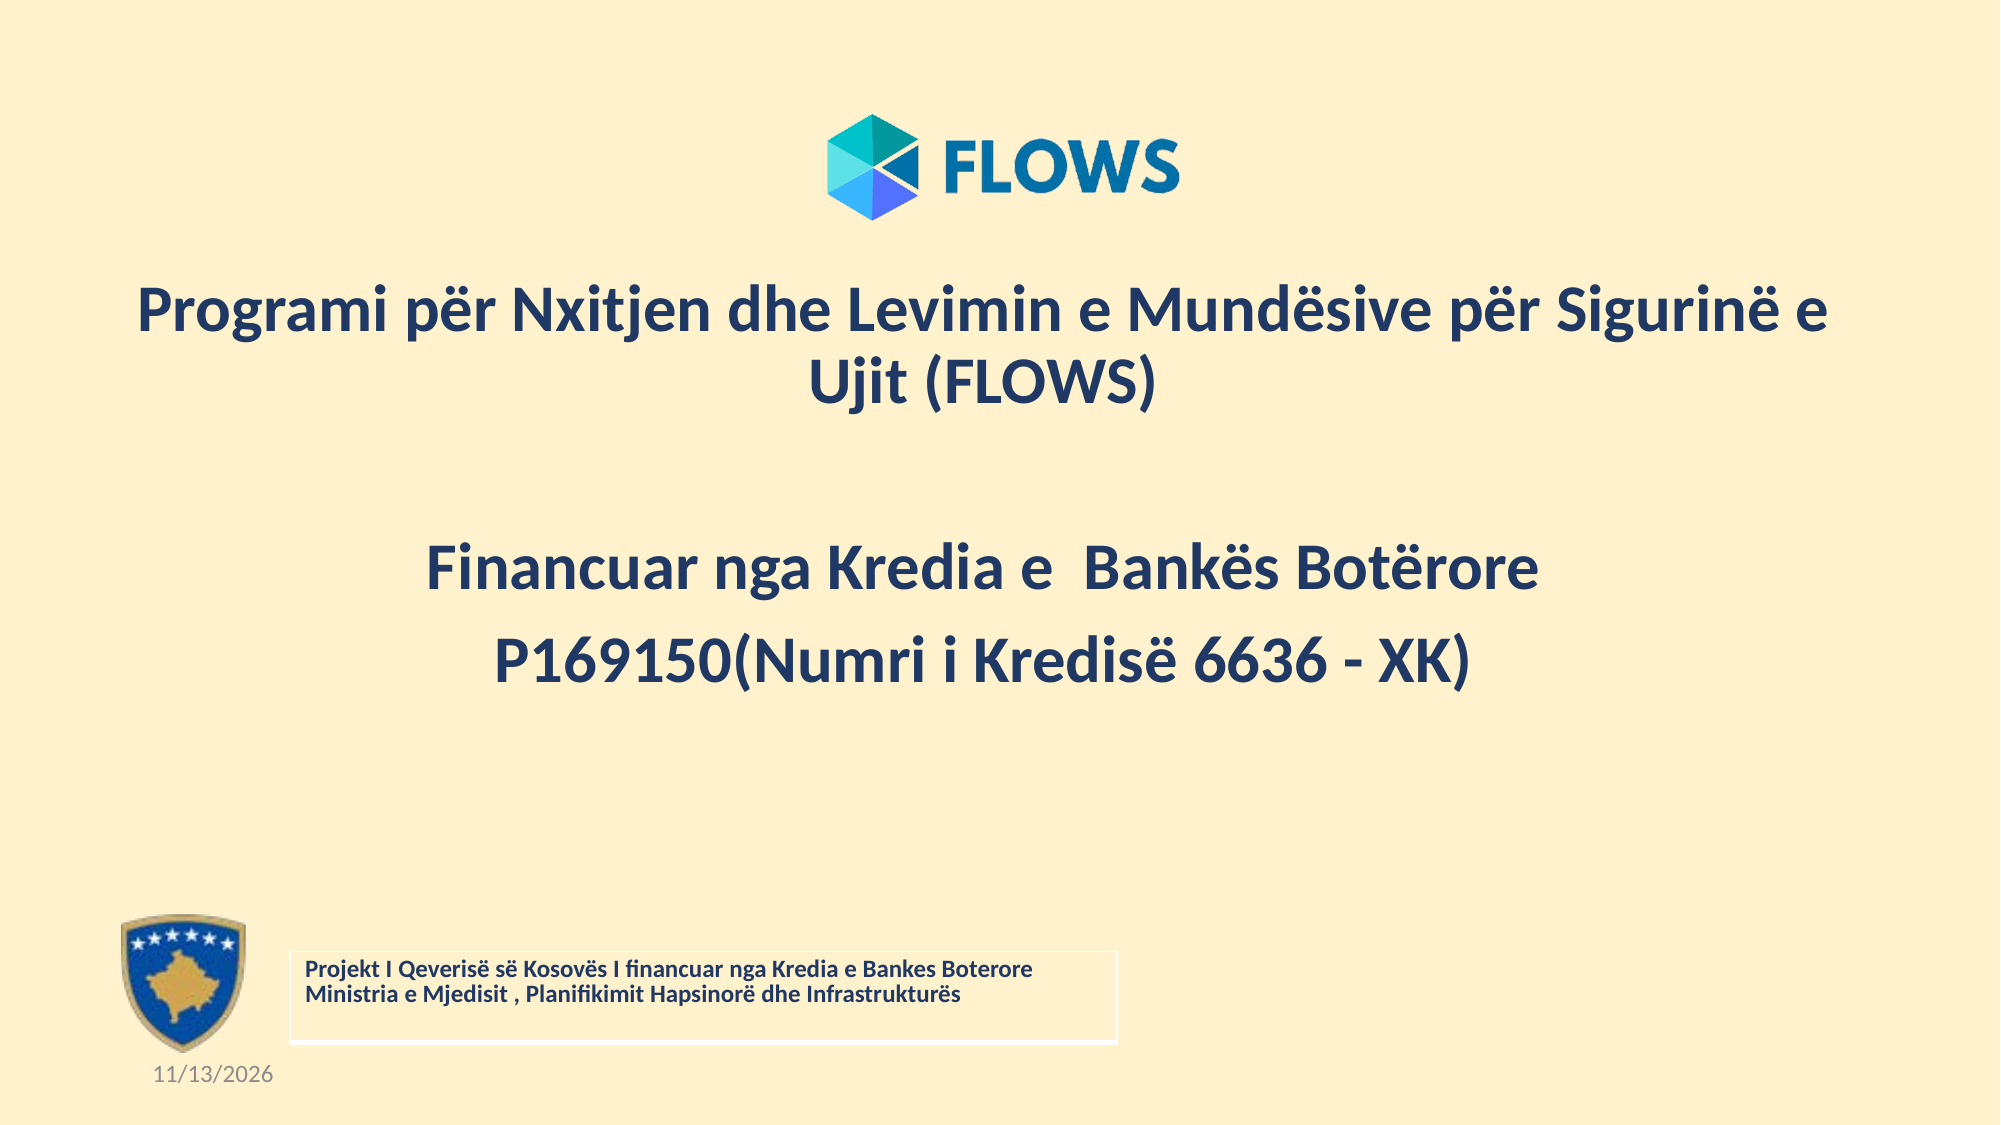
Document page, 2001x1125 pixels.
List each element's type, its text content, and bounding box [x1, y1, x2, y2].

list Programi për Nxitjen dhe Levimin e Mundësive për Sigurinë e Ujit (FLOWS) Financuar nga Kredia e Bankës Botërore P169150(Numri i Kredisë 6636 - XK) [121, 266, 1847, 859]
table_header Projekt I Qeverisë së Kosovës I financuar nga Kredia e Bankes Boterore Ministria e Mjedisit , Planifikimit Hapsinorë dhe Infrastrukturës [291, 952, 1116, 1040]
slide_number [137, 1042, 588, 1103]
picture [121, 911, 250, 1053]
picture [823, 111, 1190, 223]
